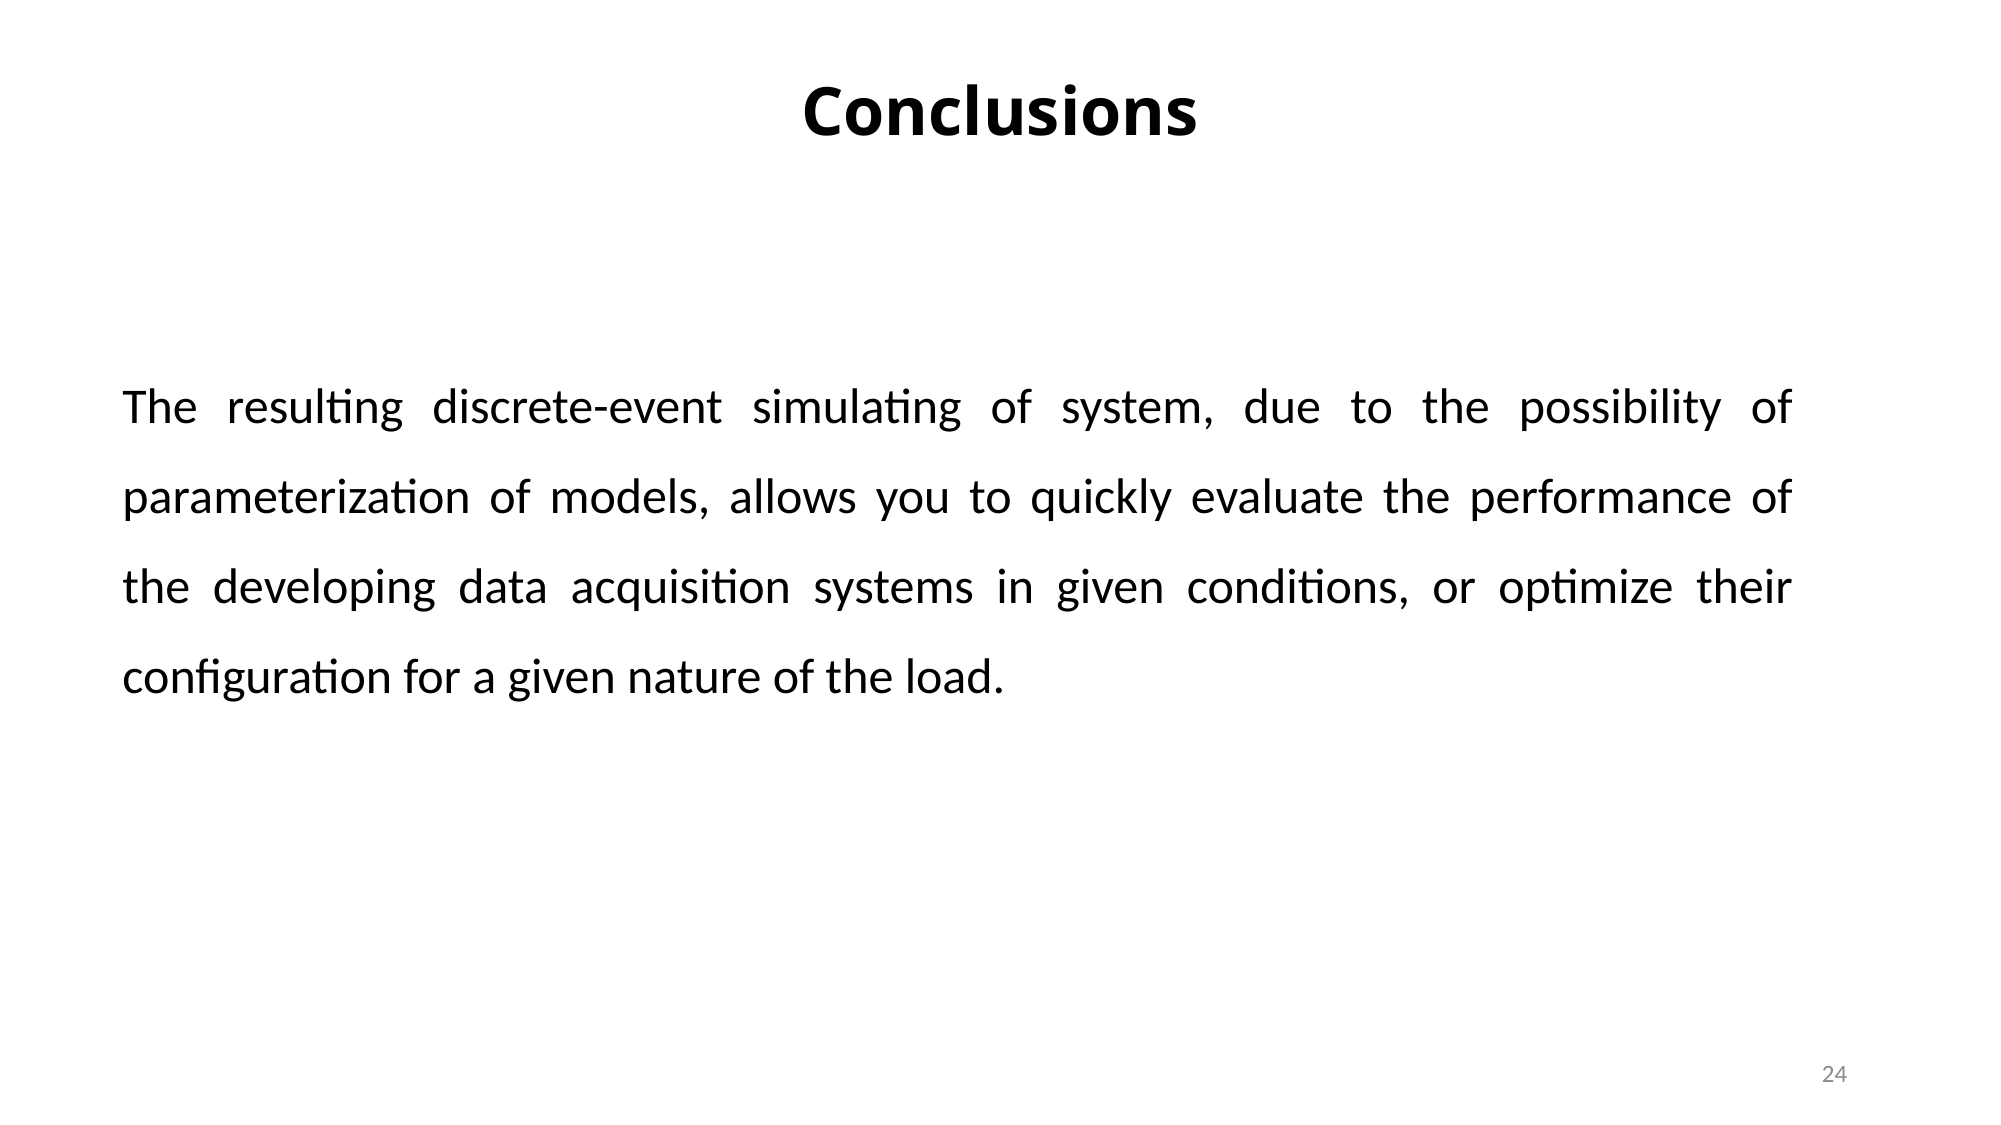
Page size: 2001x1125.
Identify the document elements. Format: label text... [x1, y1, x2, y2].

text_box The resulting discrete-event simulating of system, due to the possibility of parameterization of models, allows you to quickly evaluate the performance of the developing data acquisition systems in given conditions, or optimize their configuration for a given nature of the load. [107, 335, 1809, 711]
text_box Conclusions [137, 45, 1863, 212]
slide_number 24 [1412, 1042, 1863, 1103]
